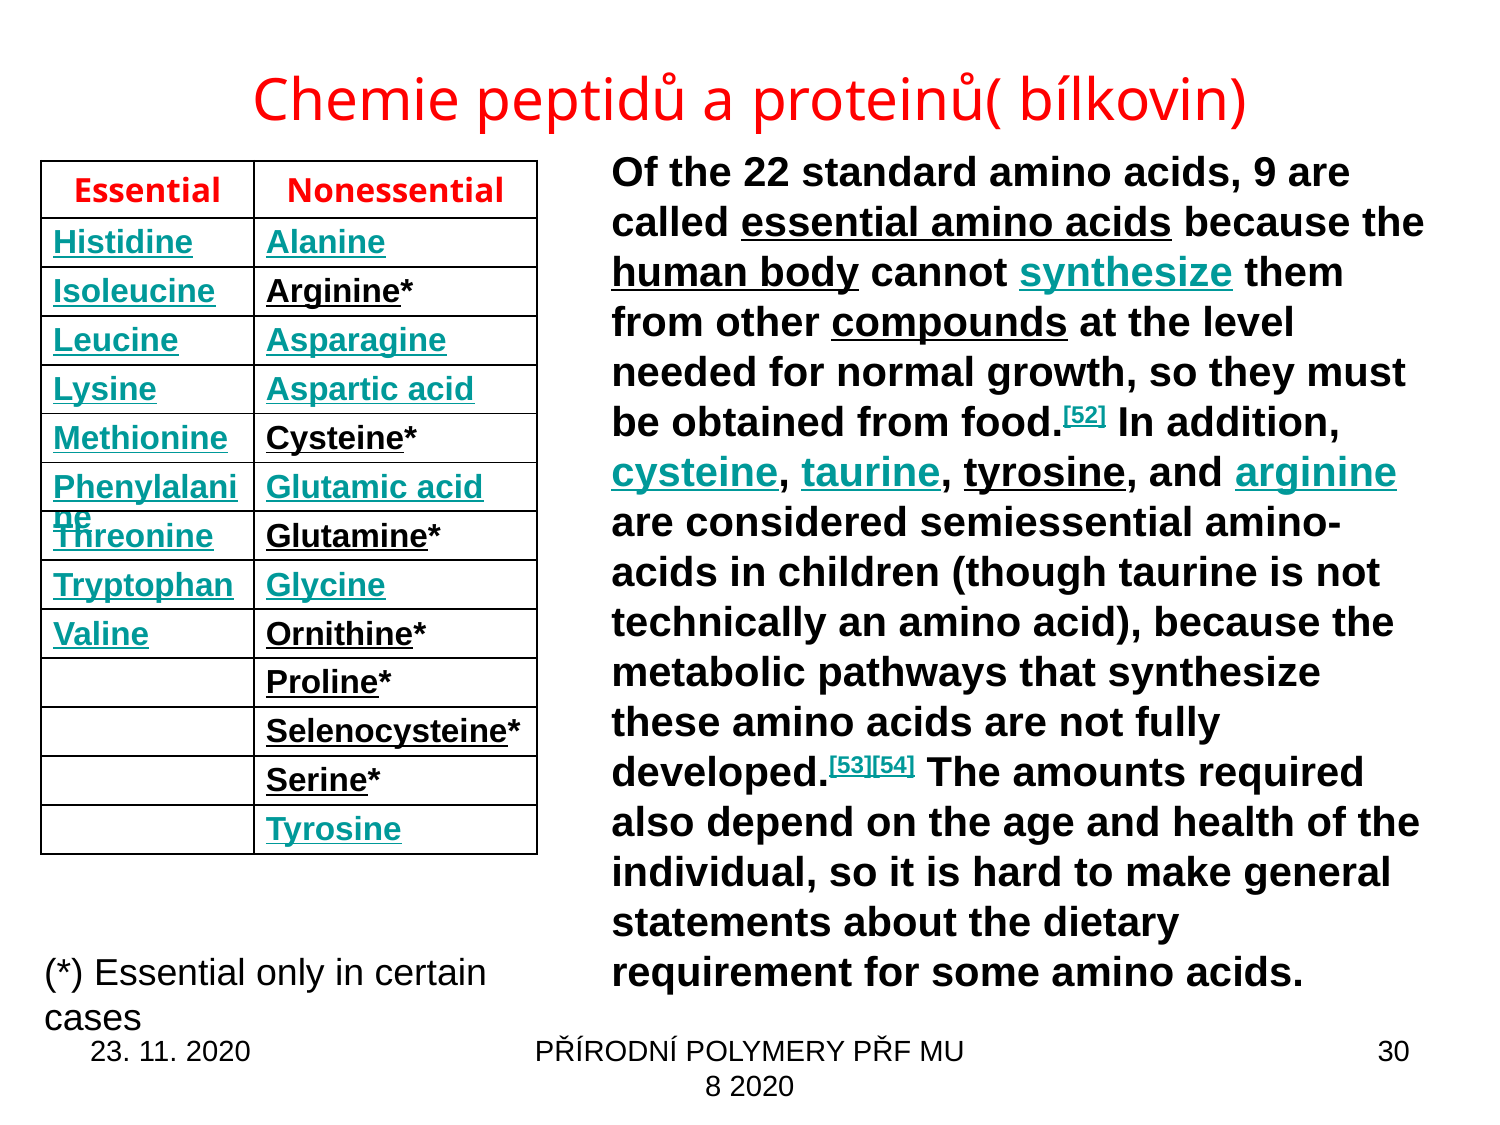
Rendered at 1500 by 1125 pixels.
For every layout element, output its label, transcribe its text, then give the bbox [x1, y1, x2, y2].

table_cell Tryptophan [42, 561, 253, 608]
table_cell Selenocysteine* [255, 708, 536, 755]
table_cell Histidine [42, 219, 253, 266]
table_cell Glycine [255, 561, 536, 608]
table_cell Aspartic acid [255, 366, 536, 413]
table_header Nonessential [255, 162, 536, 217]
table_cell Arginine* [255, 268, 536, 315]
table_cell Asparagine [255, 317, 536, 364]
table_cell Phenylalanine [42, 463, 253, 510]
table_cell Leucine [42, 317, 253, 364]
slide_number 30 [1074, 1024, 1426, 1103]
slide_number 23. 11. 2020 [74, 1046, 426, 1103]
table_cell Alanine [255, 219, 536, 266]
table_cell Threonine [42, 512, 253, 559]
table_cell [42, 757, 253, 804]
title Chemie peptidů a proteinů( bílkovin) [74, 44, 1426, 150]
footer PŘÍRODNÍ POLYMERY PŘF MU 8 2020 [512, 1024, 988, 1103]
table_cell Methionine [42, 414, 253, 462]
table_cell Tyrosine [255, 806, 536, 853]
table_cell [42, 659, 253, 706]
table_cell Serine* [255, 757, 536, 804]
table_cell Glutamic acid [255, 463, 536, 510]
table_header Essential [42, 162, 253, 217]
table_cell Isoleucine [42, 268, 253, 315]
table_cell Ornithine* [255, 610, 536, 657]
table_cell Cysteine* [255, 414, 536, 462]
table_cell [42, 806, 253, 853]
table_cell Lysine [42, 366, 253, 413]
table_cell Proline* [255, 659, 536, 706]
text_box (*) Essential only in certain cases [29, 940, 538, 1046]
text_box Of the 22 standard amino acids, 9 are called essential amino acids because the human body cannot synthesize them from other compounds at the level needed for normal growth, so they must be obtained from food.[52] In addition, cysteine, taurine, tyrosine, and arginine are considered semiessential amino-acids in children (though taurine is not technically an amino acid), because the metabolic pathways that synthesize these amino acids are not fully developed.[53][54] The amounts required also depend on the age and health of the individual, so it is hard to make general statements about the dietary requirement for some amino acids. [596, 137, 1447, 1003]
table_cell Glutamine* [255, 512, 536, 559]
table_cell [42, 708, 253, 755]
table_cell Valine [42, 610, 253, 657]
